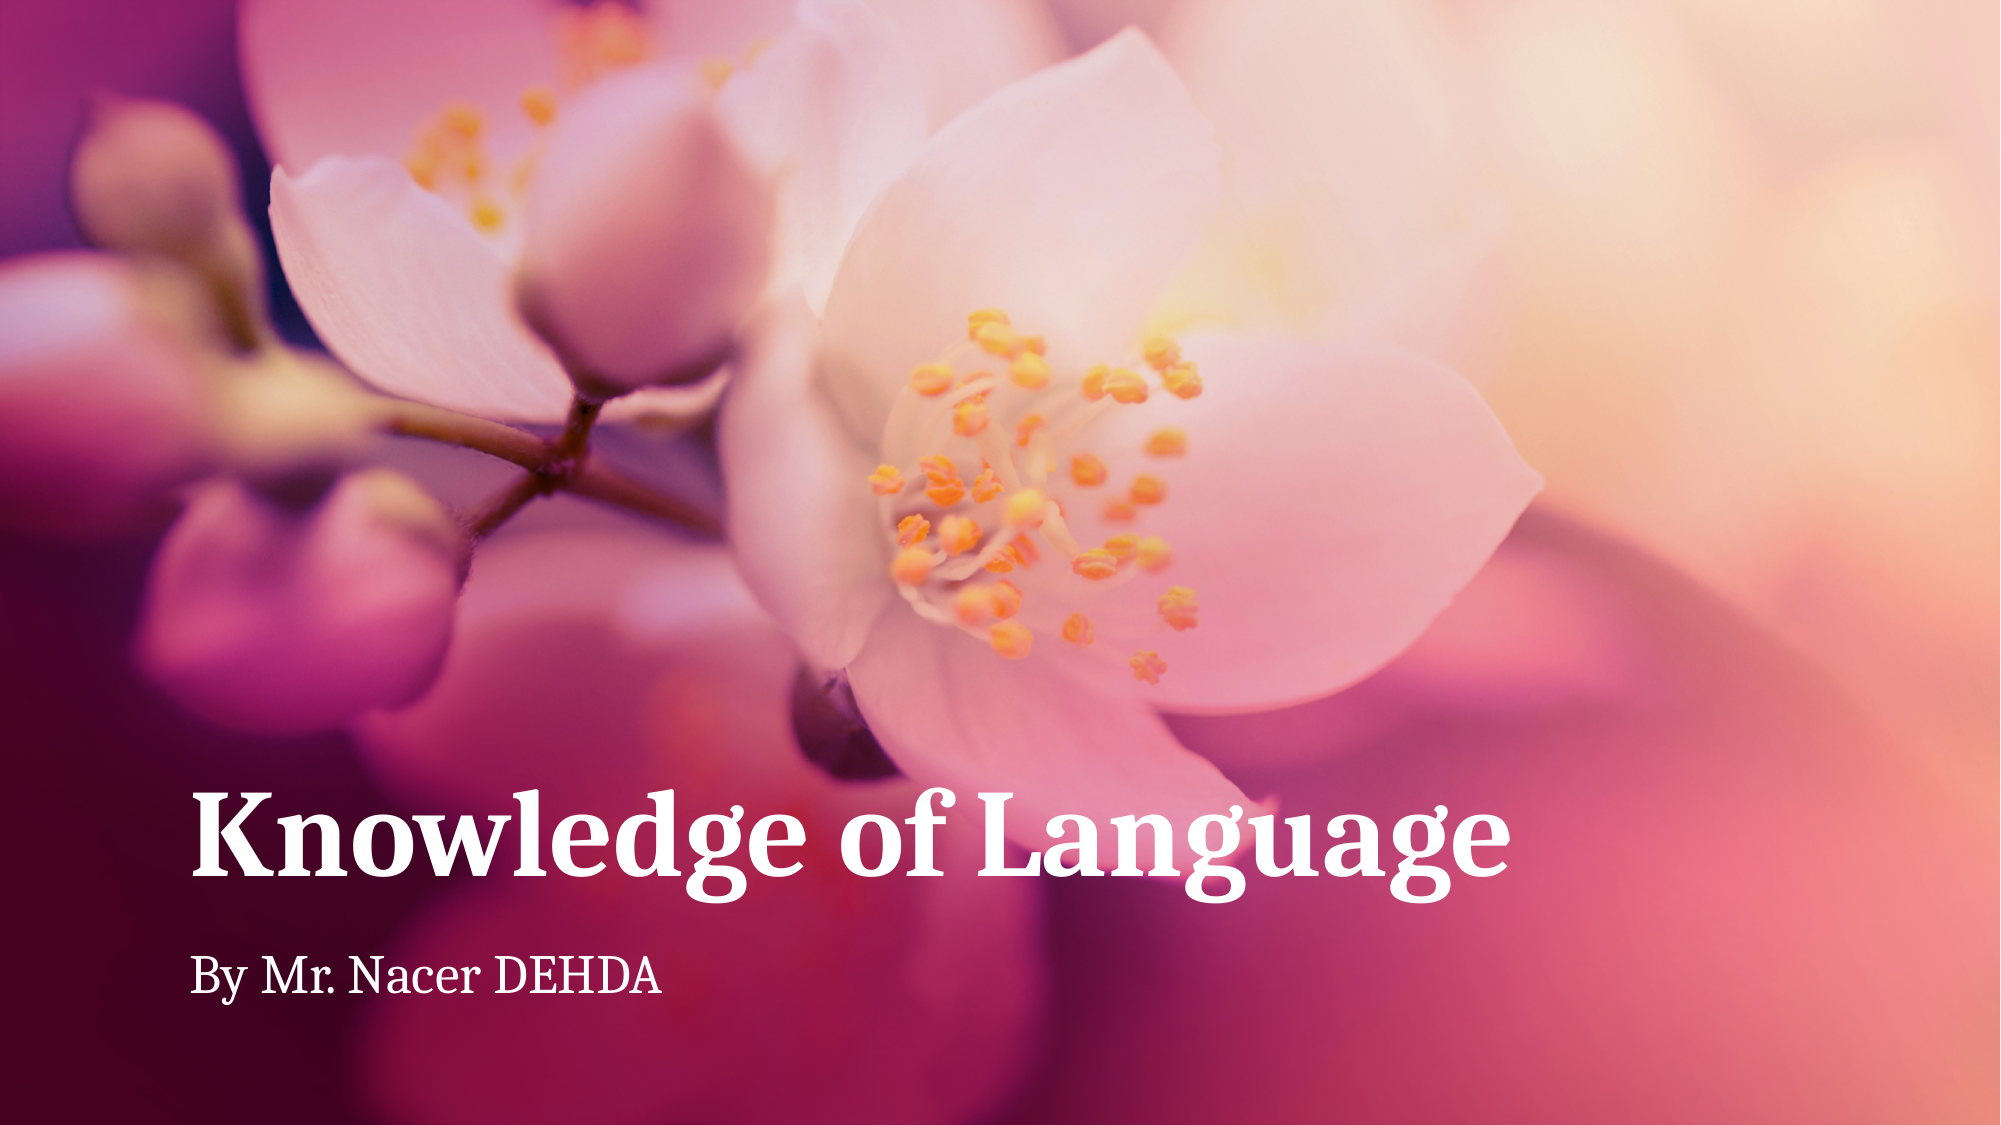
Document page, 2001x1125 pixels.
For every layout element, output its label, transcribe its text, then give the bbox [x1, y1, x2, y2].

picture [0, 0, 2001, 1125]
title Knowledge of Language [174, 666, 1600, 908]
subtitle By Mr. Nacer DEHDA [174, 940, 1600, 1013]
